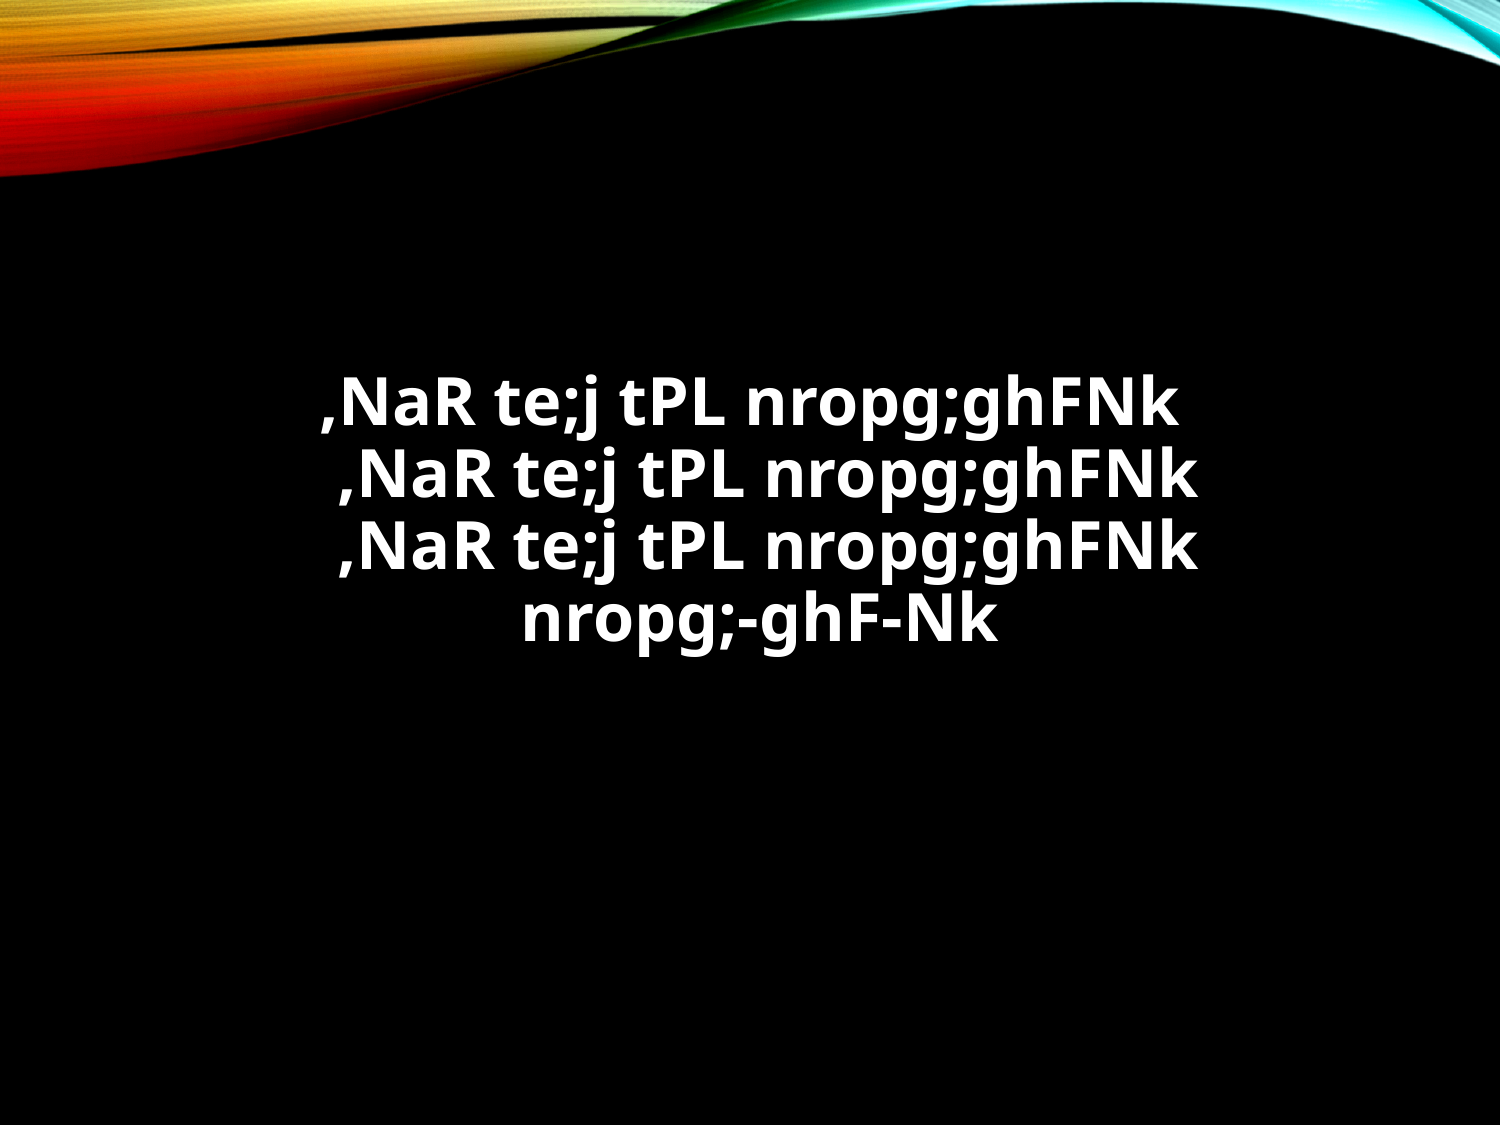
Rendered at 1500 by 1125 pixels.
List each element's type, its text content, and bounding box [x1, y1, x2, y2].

picture [0, 0, 1500, 178]
list ,NaR te;j tPL nropg;ghFNk ,NaR te;j tPL nropg;ghFNk ,NaR te;j tPL nropg;ghFNk nropg;-ghF-Nk [97, 360, 1403, 1028]
